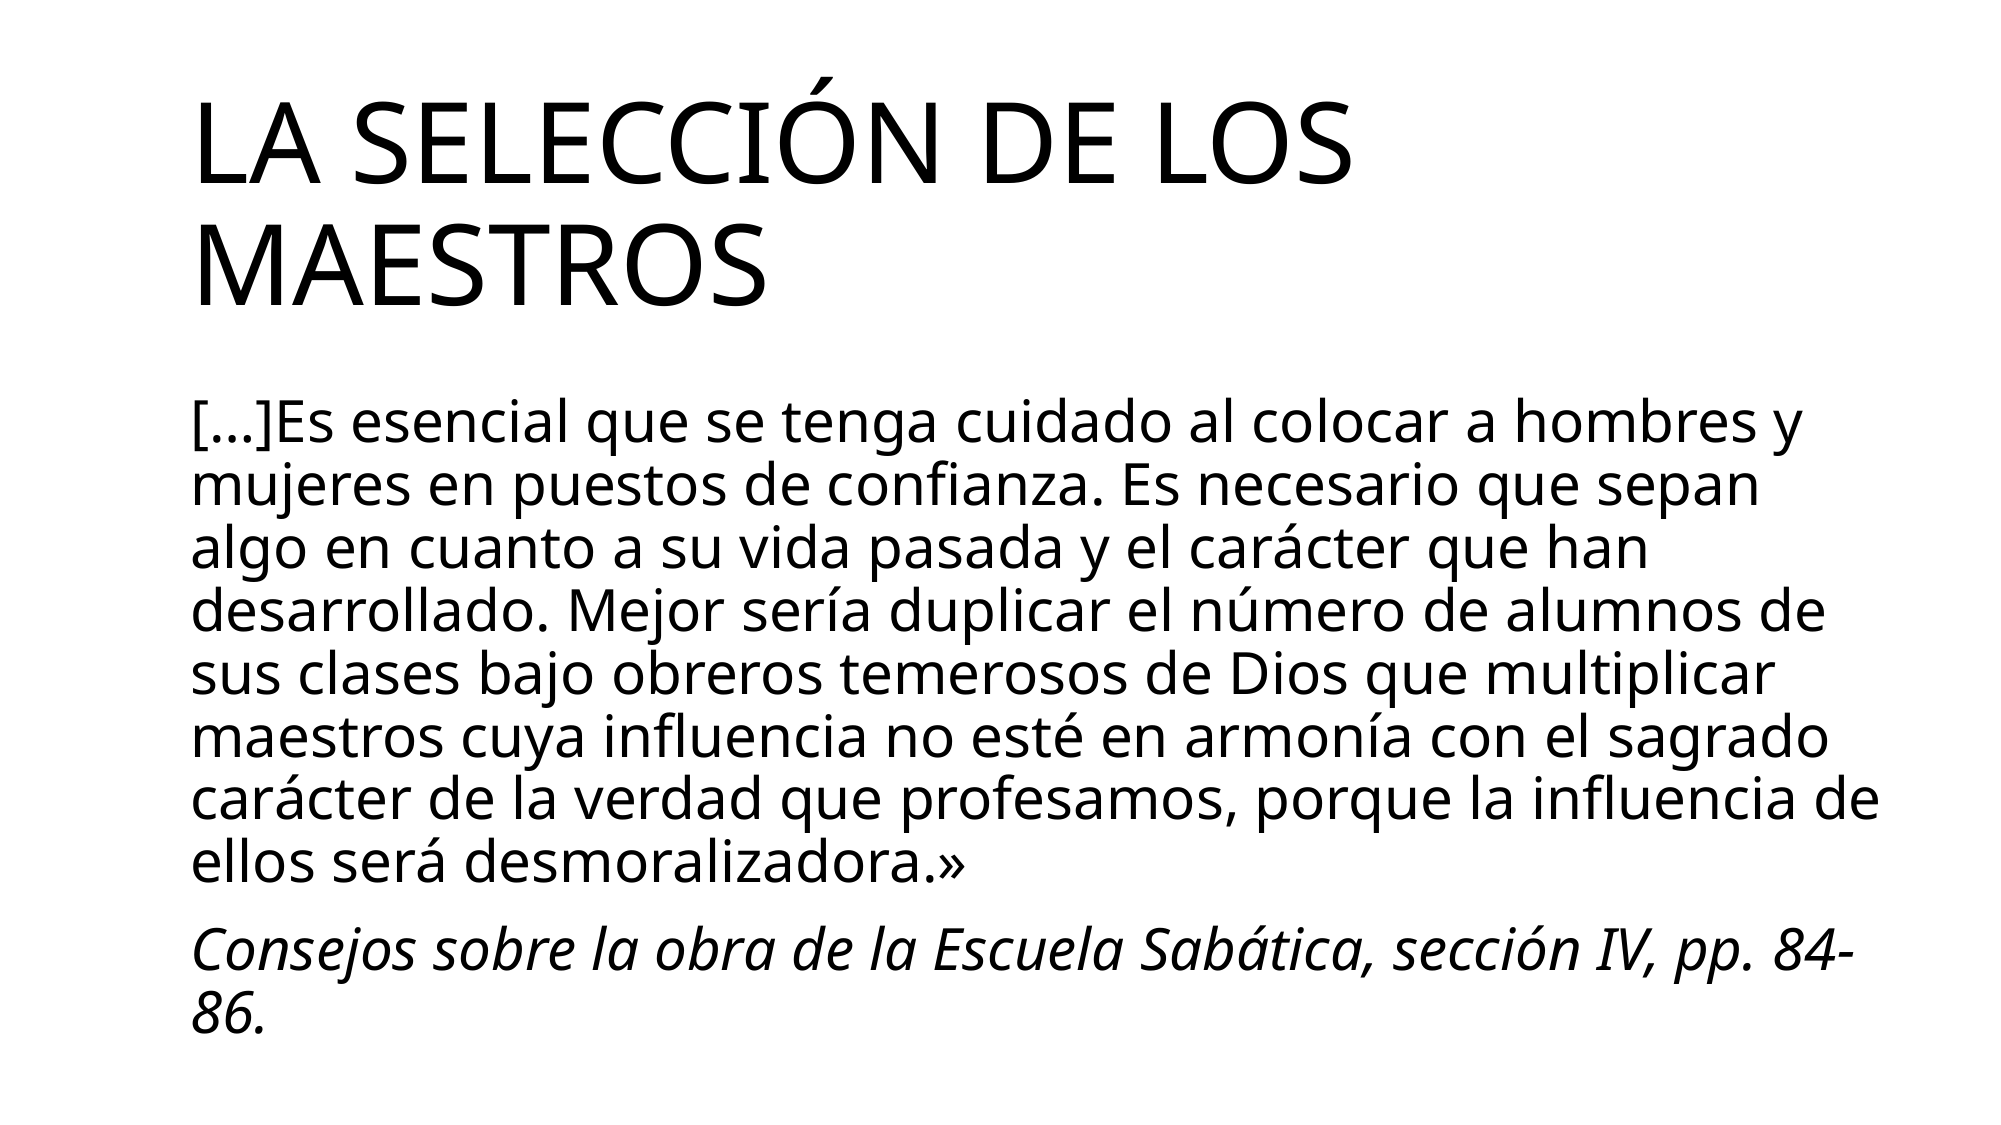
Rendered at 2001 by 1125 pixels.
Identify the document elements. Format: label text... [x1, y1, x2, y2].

list […]Es esencial que se tenga cuidado al colocar a hombres y mujeres en puestos de confianza. Es necesario que sepan algo en cuanto a su vida pasada y el carácter que han desarrollado. Mejor sería duplicar el número de alumnos de sus clases bajo obreros temerosos de Dios que multiplicar maestros cuya influencia no esté en armonía con el sagrado carácter de la verdad que profesamos, porque la influencia de ellos será desmoralizadora.» Consejos sobre la obra de la Escuela Sabática, sección IV, pp. 84-86. [175, 385, 1898, 1059]
title La selección de los maestros [175, 79, 1826, 344]
